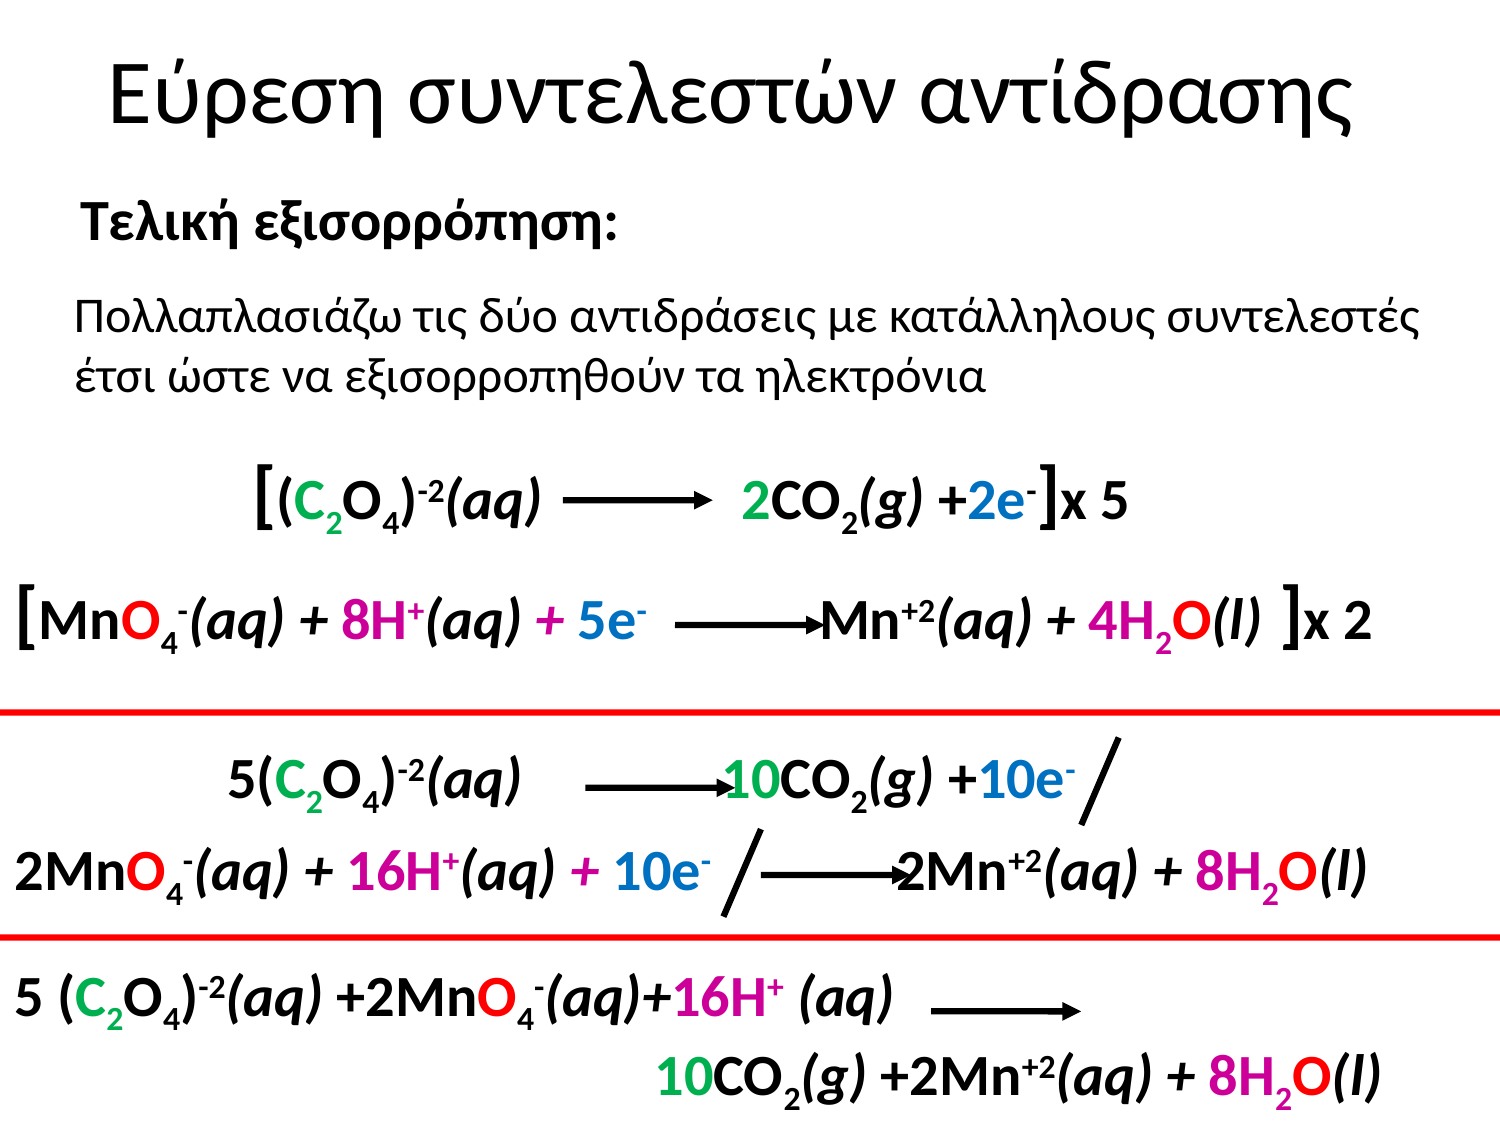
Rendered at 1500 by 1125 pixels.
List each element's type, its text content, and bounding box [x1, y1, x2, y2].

text_box Πολλαπλασιάζω τις δύο αντιδράσεις με κατάλληλους συντελεστές έτσι ώστε να εξισορροπηθούν τα ηλεκτρόνια [59, 274, 1463, 410]
text_box 5 (C2O4)-2(aq) +2MnO4-(aq)+16H+ (aq) 10CO2(g) +2Mn+2(aq) + 8H2O(l) [0, 950, 1475, 1125]
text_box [224, 439, 1159, 547]
text_box Εύρεση συντελεστών αντίδρασης [93, 24, 1370, 150]
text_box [0, 559, 1500, 667]
text_box [931, 1005, 1082, 1018]
text_box Τελική εξισορρόπηση: [65, 174, 635, 260]
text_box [0, 737, 1500, 917]
